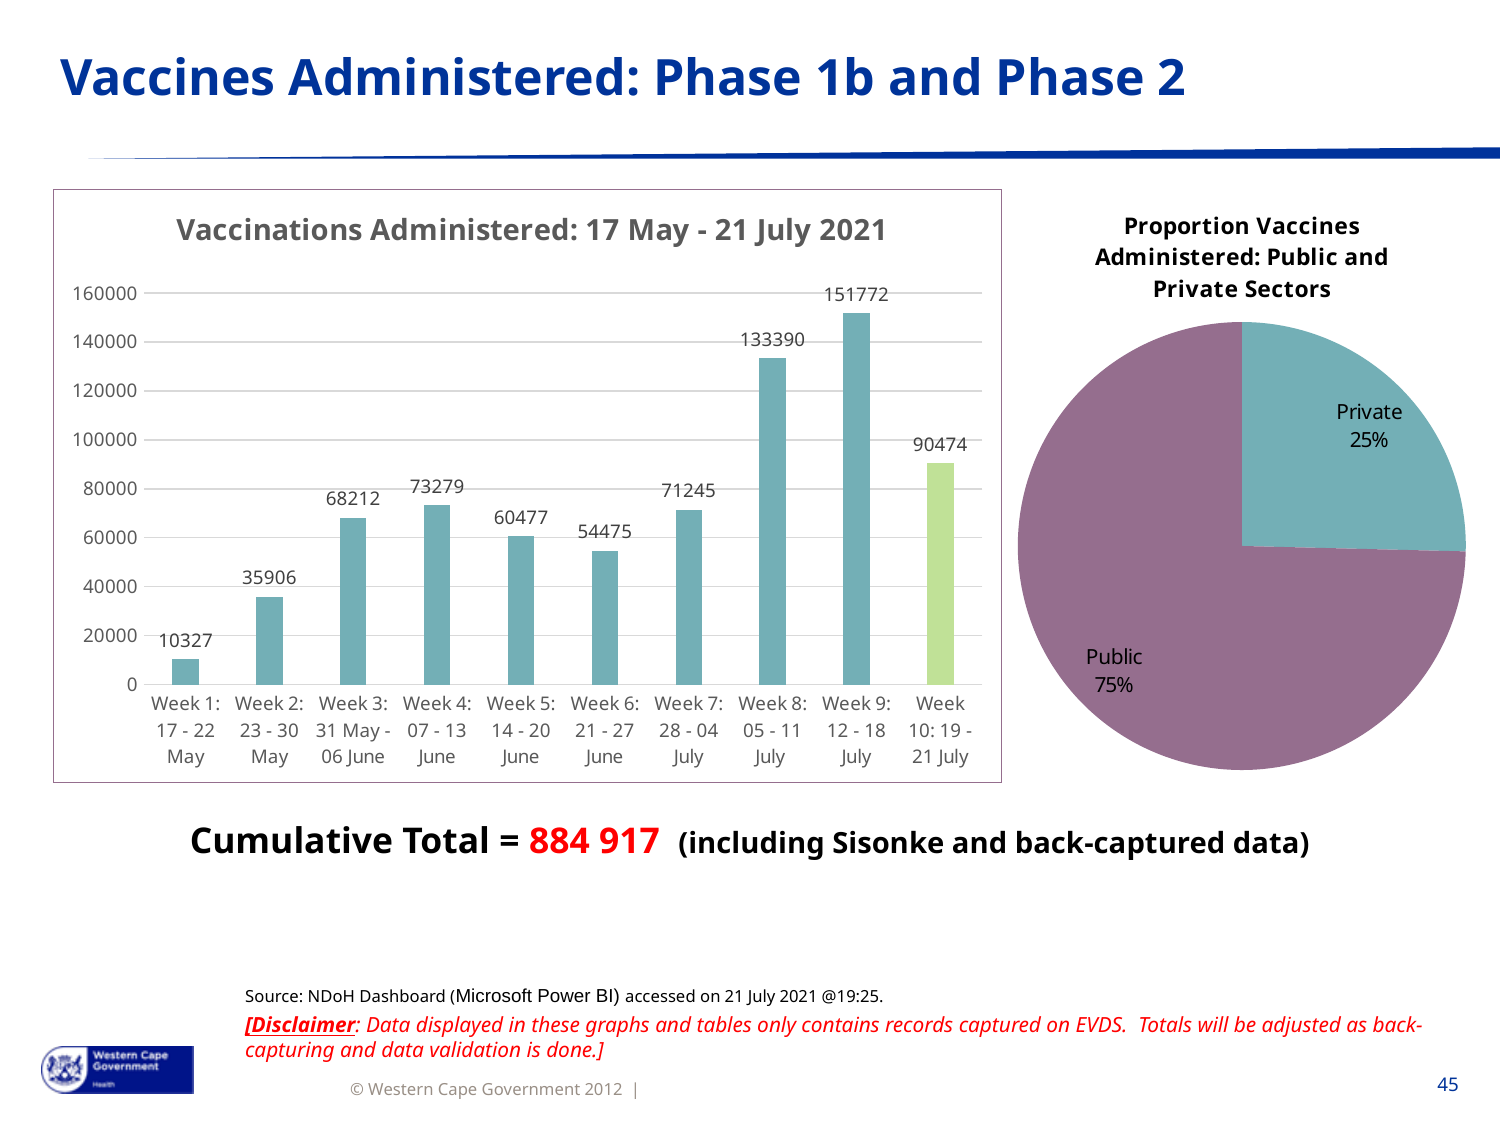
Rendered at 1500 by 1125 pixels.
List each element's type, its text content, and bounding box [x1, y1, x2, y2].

picture [41, 1046, 194, 1094]
text_box [Disclaimer: Data displayed in these graphs and tables only contains records captured on EVDS. Totals will be adjusted as back-capturing and data validation is done.] [230, 1004, 1471, 1070]
text_box Cumulative Total = 884 917 (including Sisonke and back-captured data) [53, 810, 1447, 868]
text_box Source: NDoH Dashboard (Microsoft Power BI) accessed on 21 July 2021 @19:25. [230, 976, 1323, 1014]
title Vaccines Administered: Phase 1b and Phase 2 [48, 29, 1459, 122]
chart [52, 182, 1483, 783]
slide_number 45 [1374, 1070, 1459, 1099]
